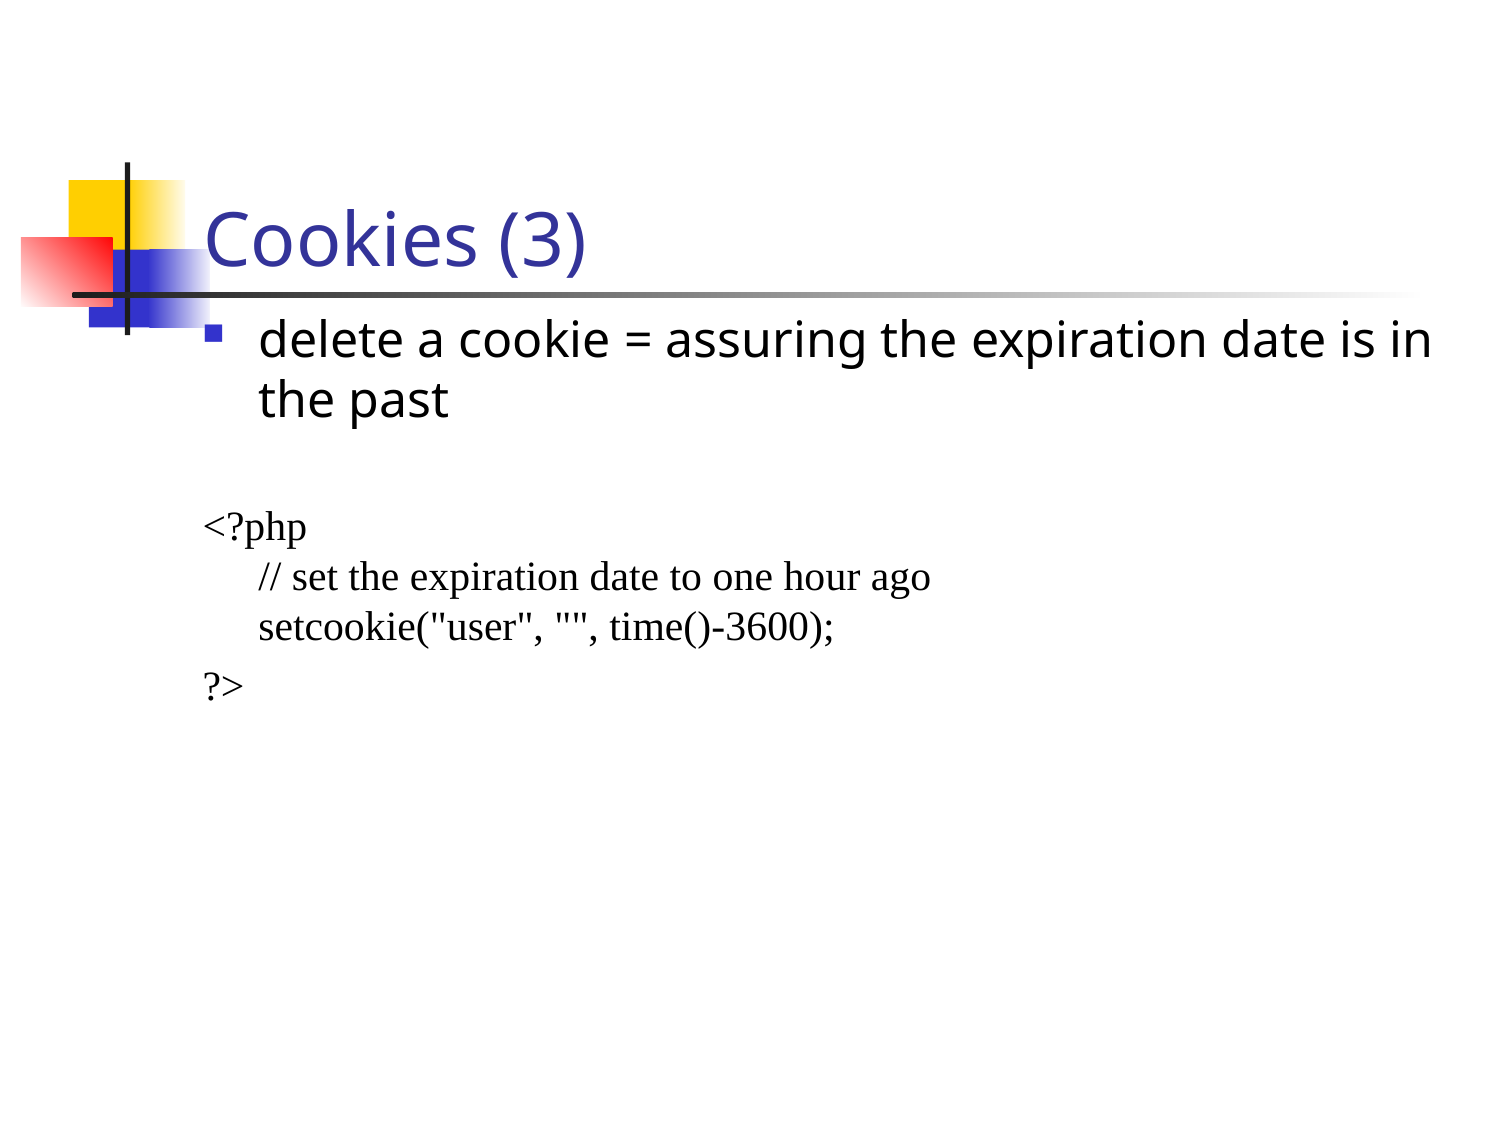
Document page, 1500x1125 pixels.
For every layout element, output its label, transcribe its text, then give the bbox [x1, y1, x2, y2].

list delete a cookie = assuring the expiration date is in the past <?php // set the expiration date to one hour ago setcookie("user", "", time()-3600); ?> [187, 299, 1500, 1125]
title Cookies (3) [188, 101, 1468, 289]
